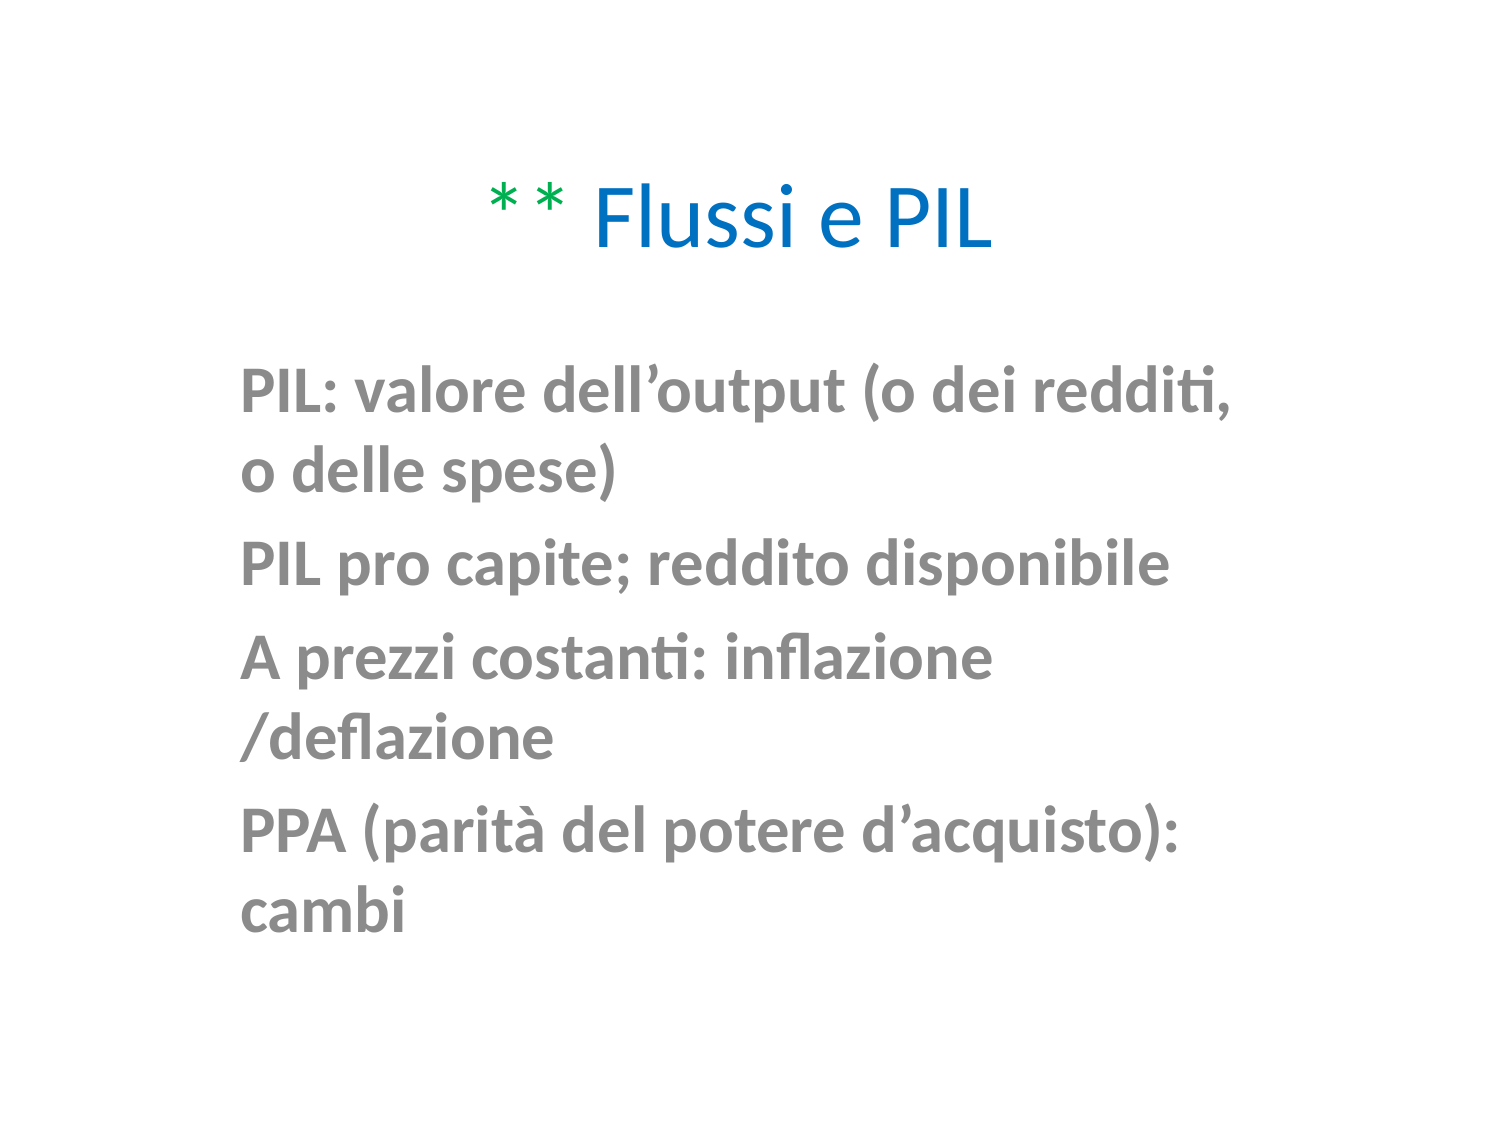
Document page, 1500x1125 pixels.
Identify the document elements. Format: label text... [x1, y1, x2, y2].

subtitle PIL: valore dell’output (o dei redditi, o delle spese) PIL pro capite; reddito disponibile A prezzi costanti: inflazione /deflazione PPA (parità del potere d’acquisto): cambi [225, 338, 1275, 1071]
title ** Flussi e PIL [100, 90, 1376, 332]
